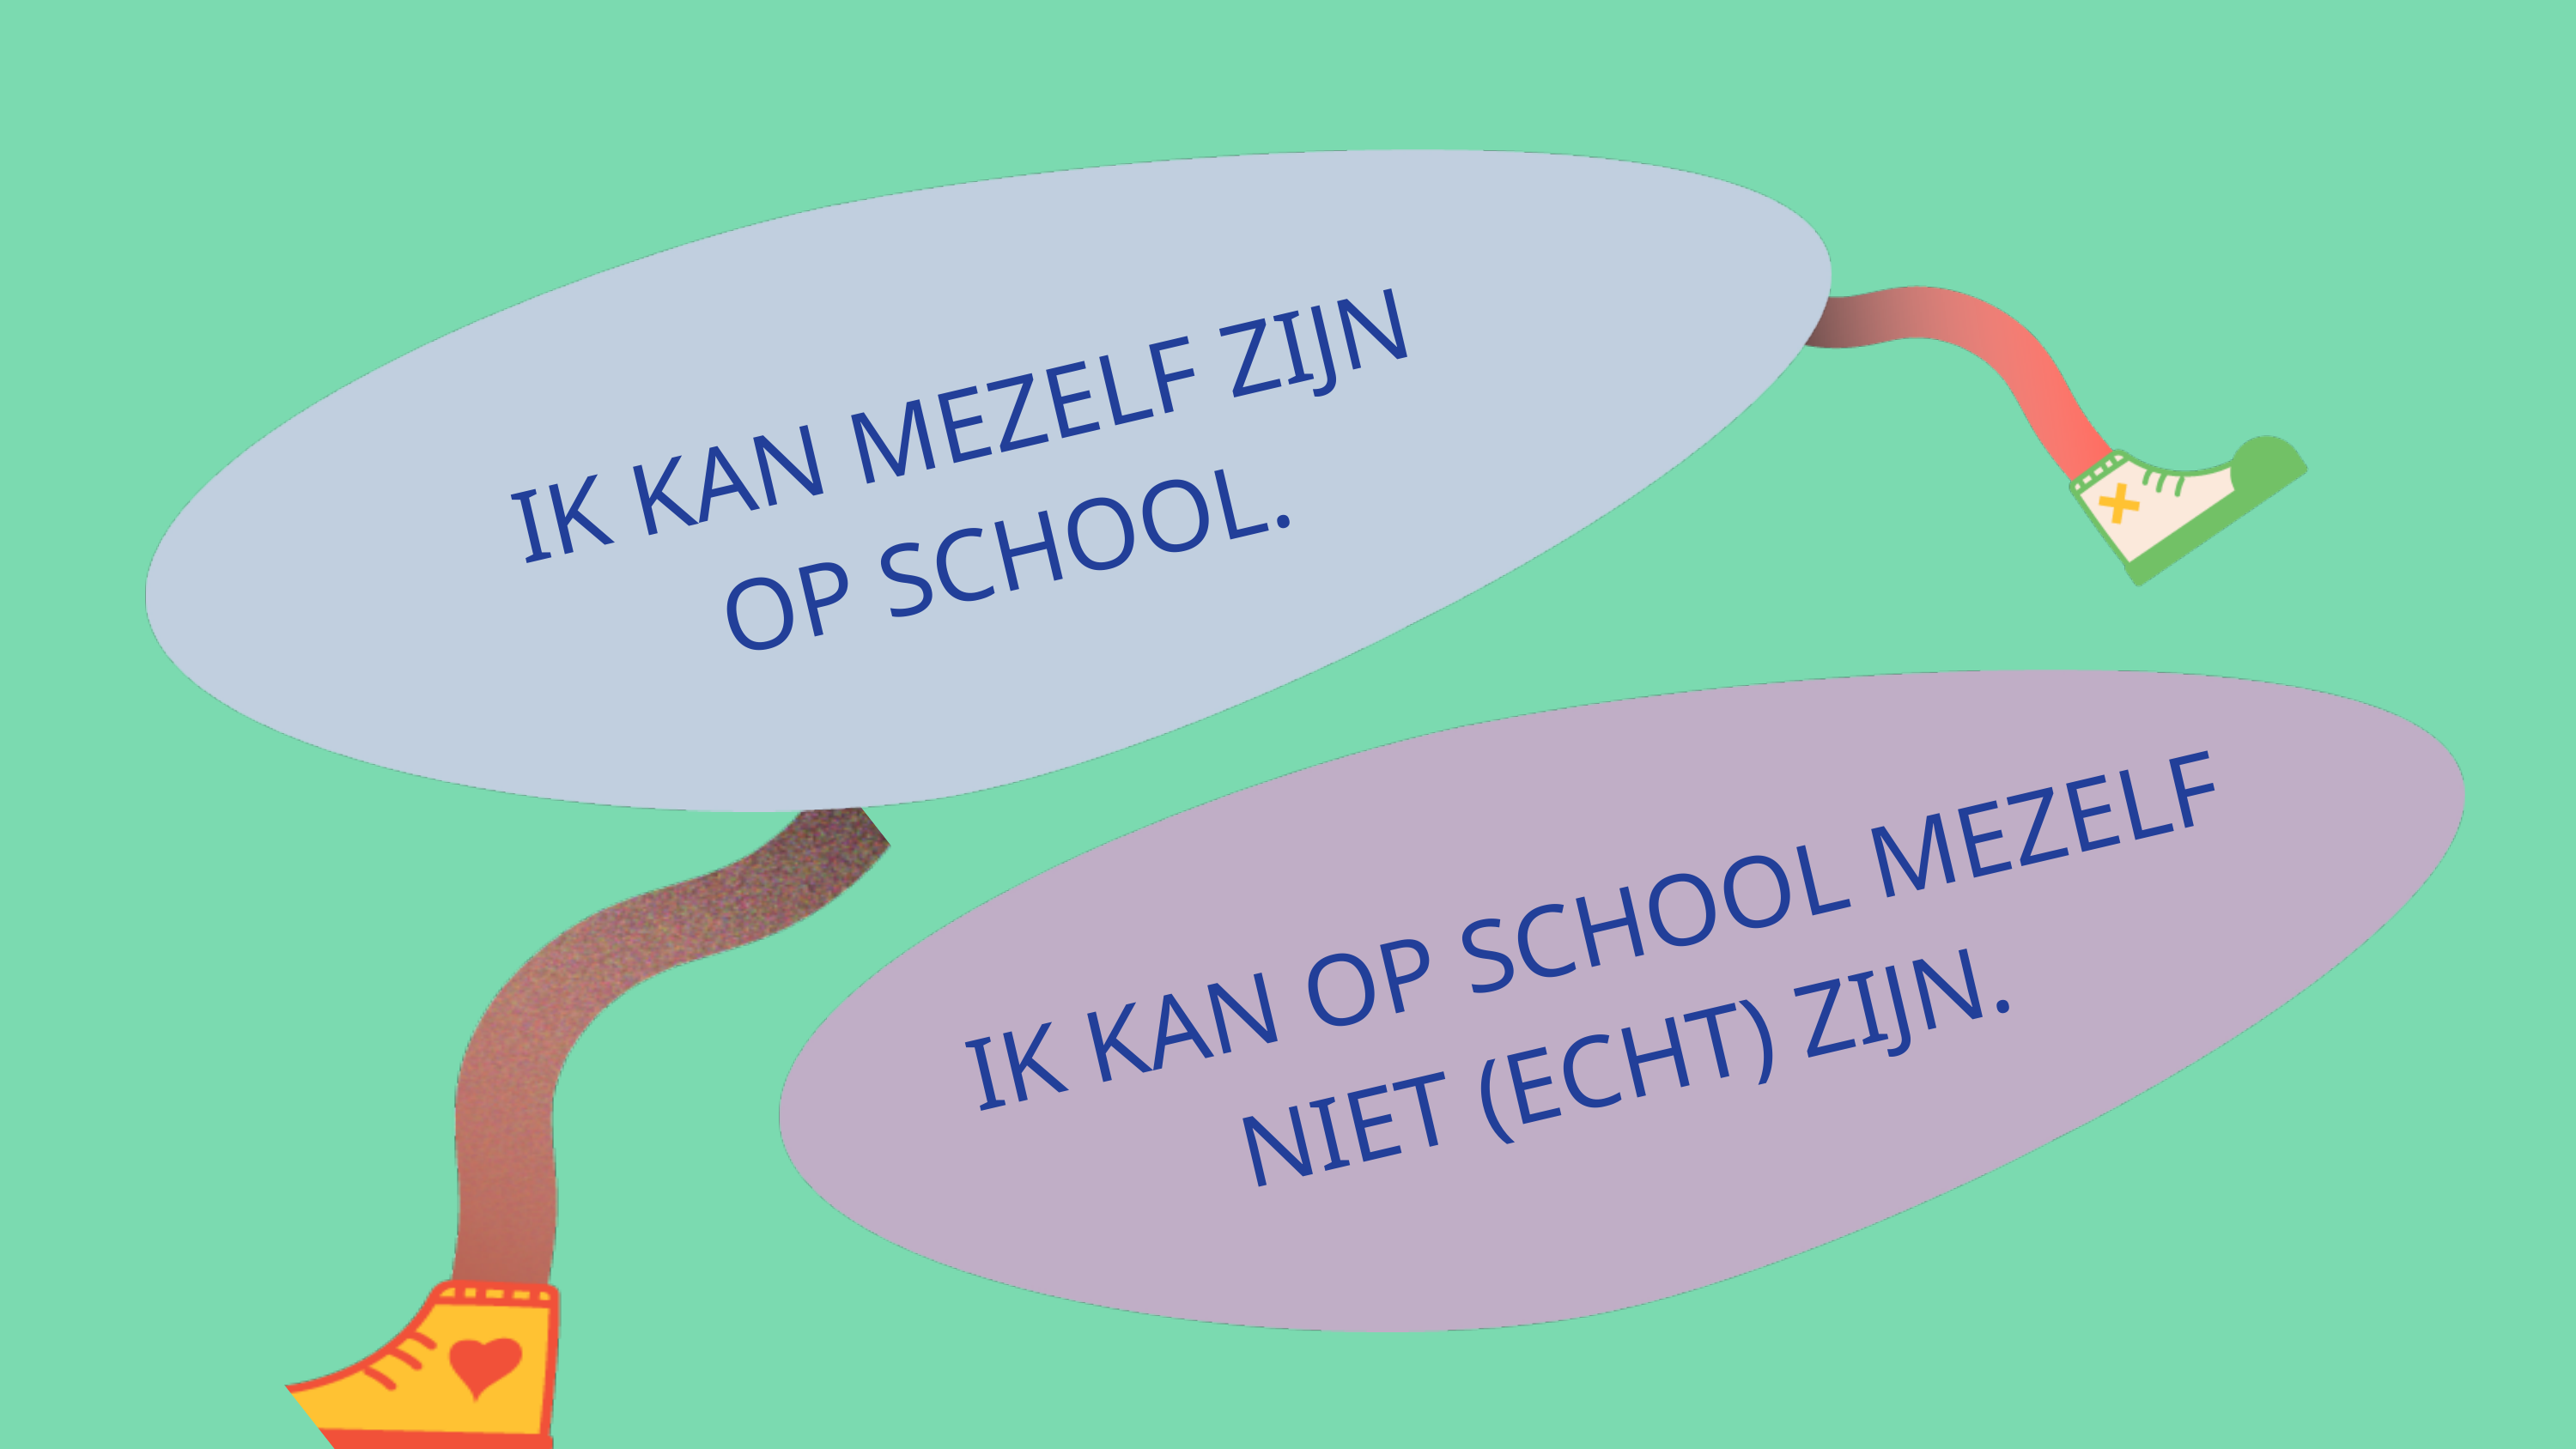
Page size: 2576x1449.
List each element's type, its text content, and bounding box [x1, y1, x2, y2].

text_box IK KAN OP SCHOOL MEZELF NIET (ECHT) ZIJN. [874, 683, 2366, 1403]
text_box [85, 812, 892, 1449]
text_box [1266, 748, 2465, 1332]
text_box [1832, 201, 2576, 748]
text_box [778, 812, 1729, 1332]
text_box [144, 149, 1832, 812]
text_box IK KAN MEZELF ZIJN OP SCHOOL. [181, 158, 1793, 792]
